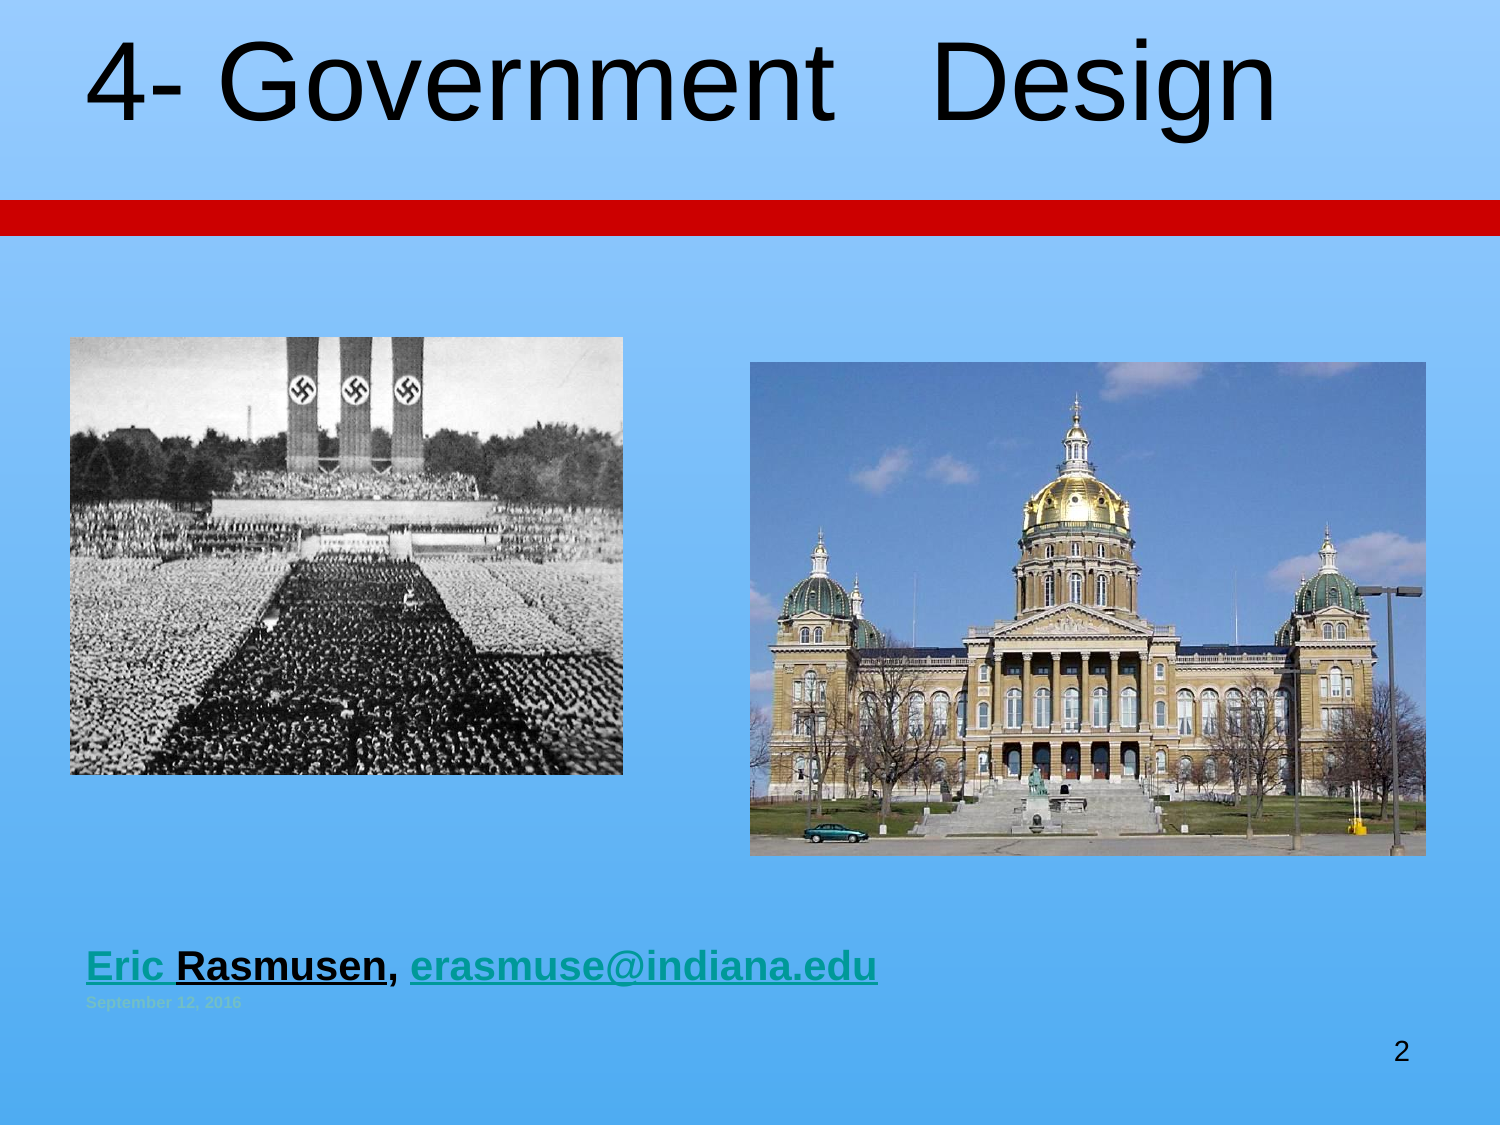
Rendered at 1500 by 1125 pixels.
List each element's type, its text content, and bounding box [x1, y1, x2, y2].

picture [750, 362, 1426, 856]
slide_number 2 [1074, 1024, 1426, 1103]
picture [70, 337, 623, 776]
subtitle 4- Government Design Eric Rasmusen, erasmuse@indiana.edu September 12, 2016 [70, 0, 1338, 872]
